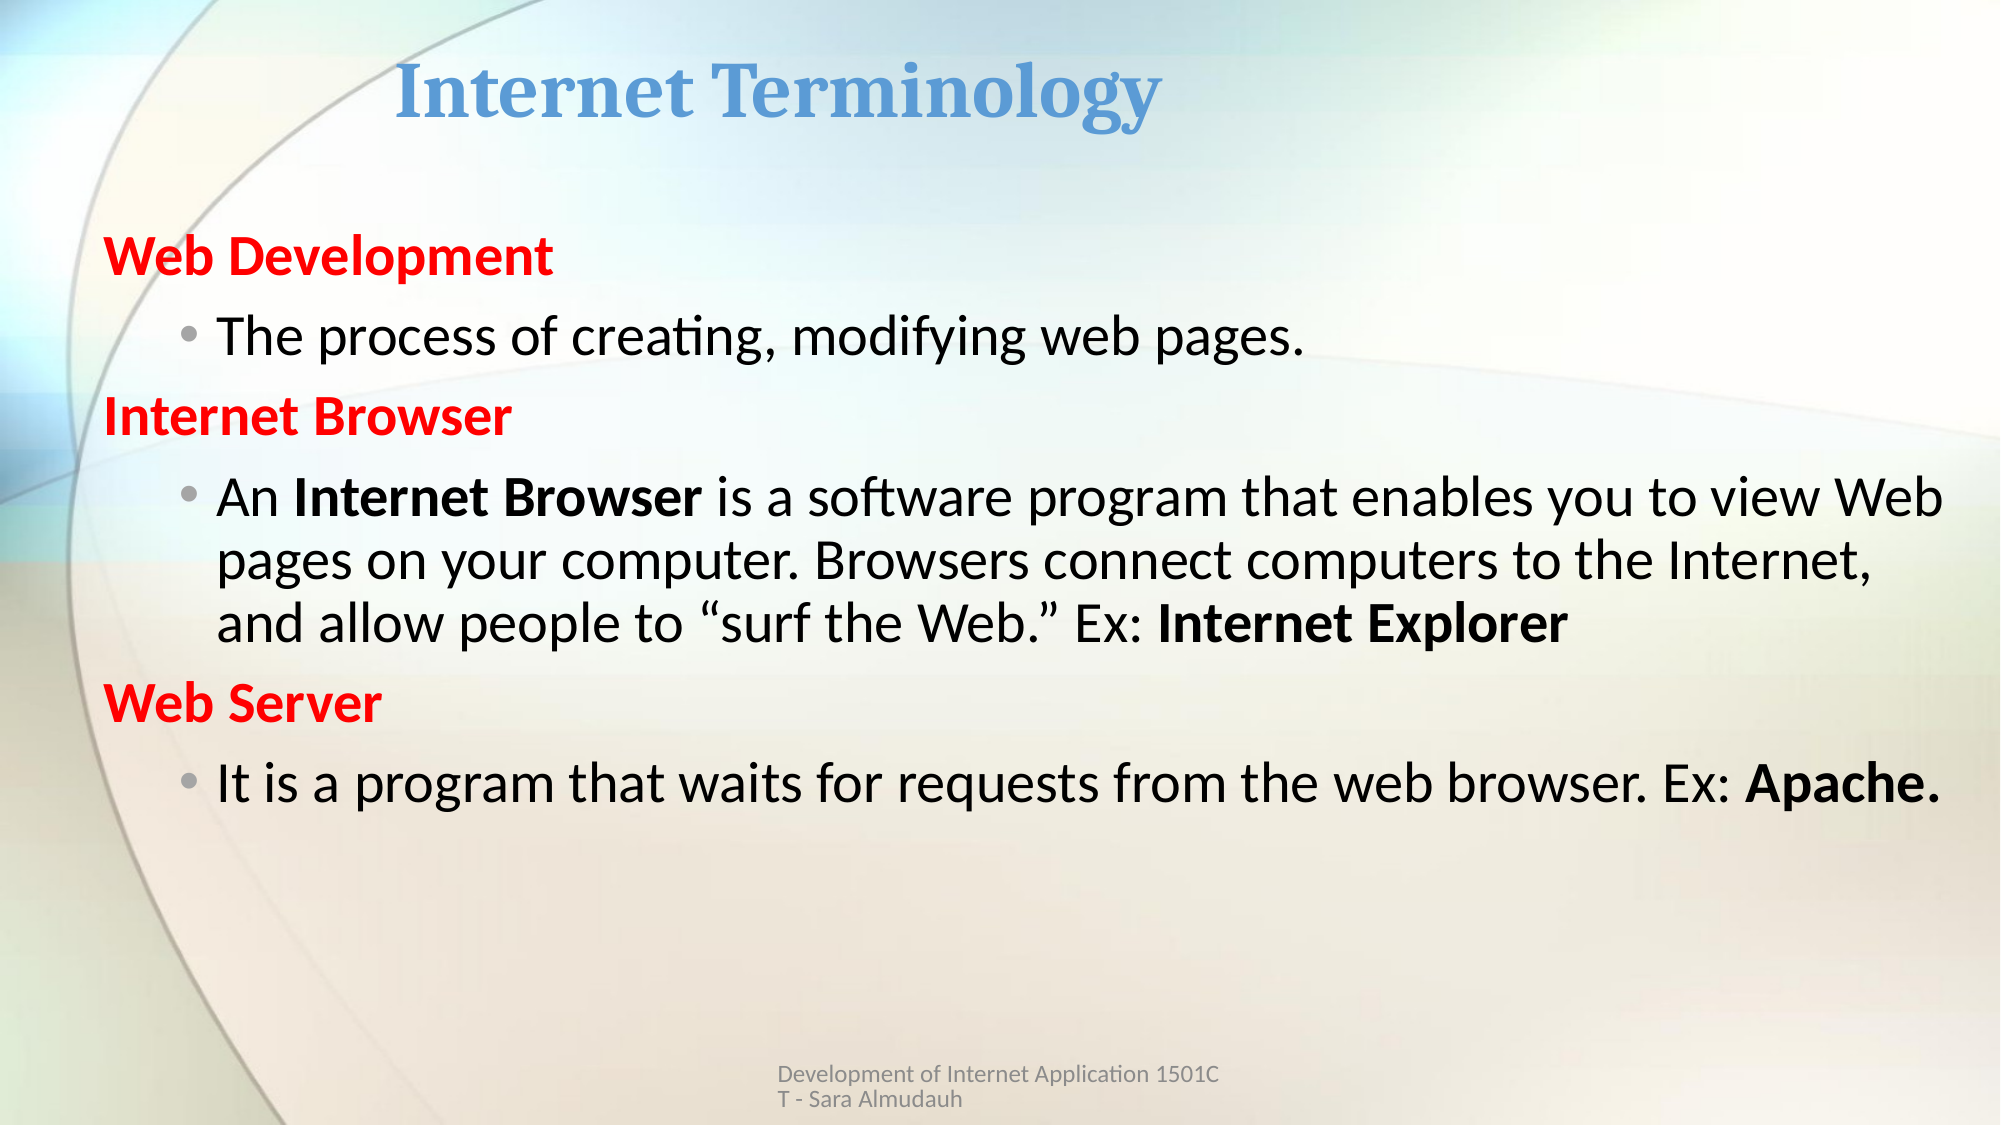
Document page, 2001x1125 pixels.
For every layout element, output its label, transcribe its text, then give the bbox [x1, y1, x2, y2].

list Web Development The process of creating, modifying web pages. Internet Browser An Internet Browser is a software program that enables you to view Web pages on your computer. Browsers connect computers to the Internet, and allow people to “surf the Web.” Ex: Internet Explorer Web Server It is a program that waits for requests from the web browser. Ex: Apache. [88, 217, 1974, 998]
picture [0, 0, 2001, 1125]
footer Development of Internet Application 1501CT - Sara Almudauh [762, 1042, 1238, 1103]
title Internet Terminology [379, 30, 1861, 142]
